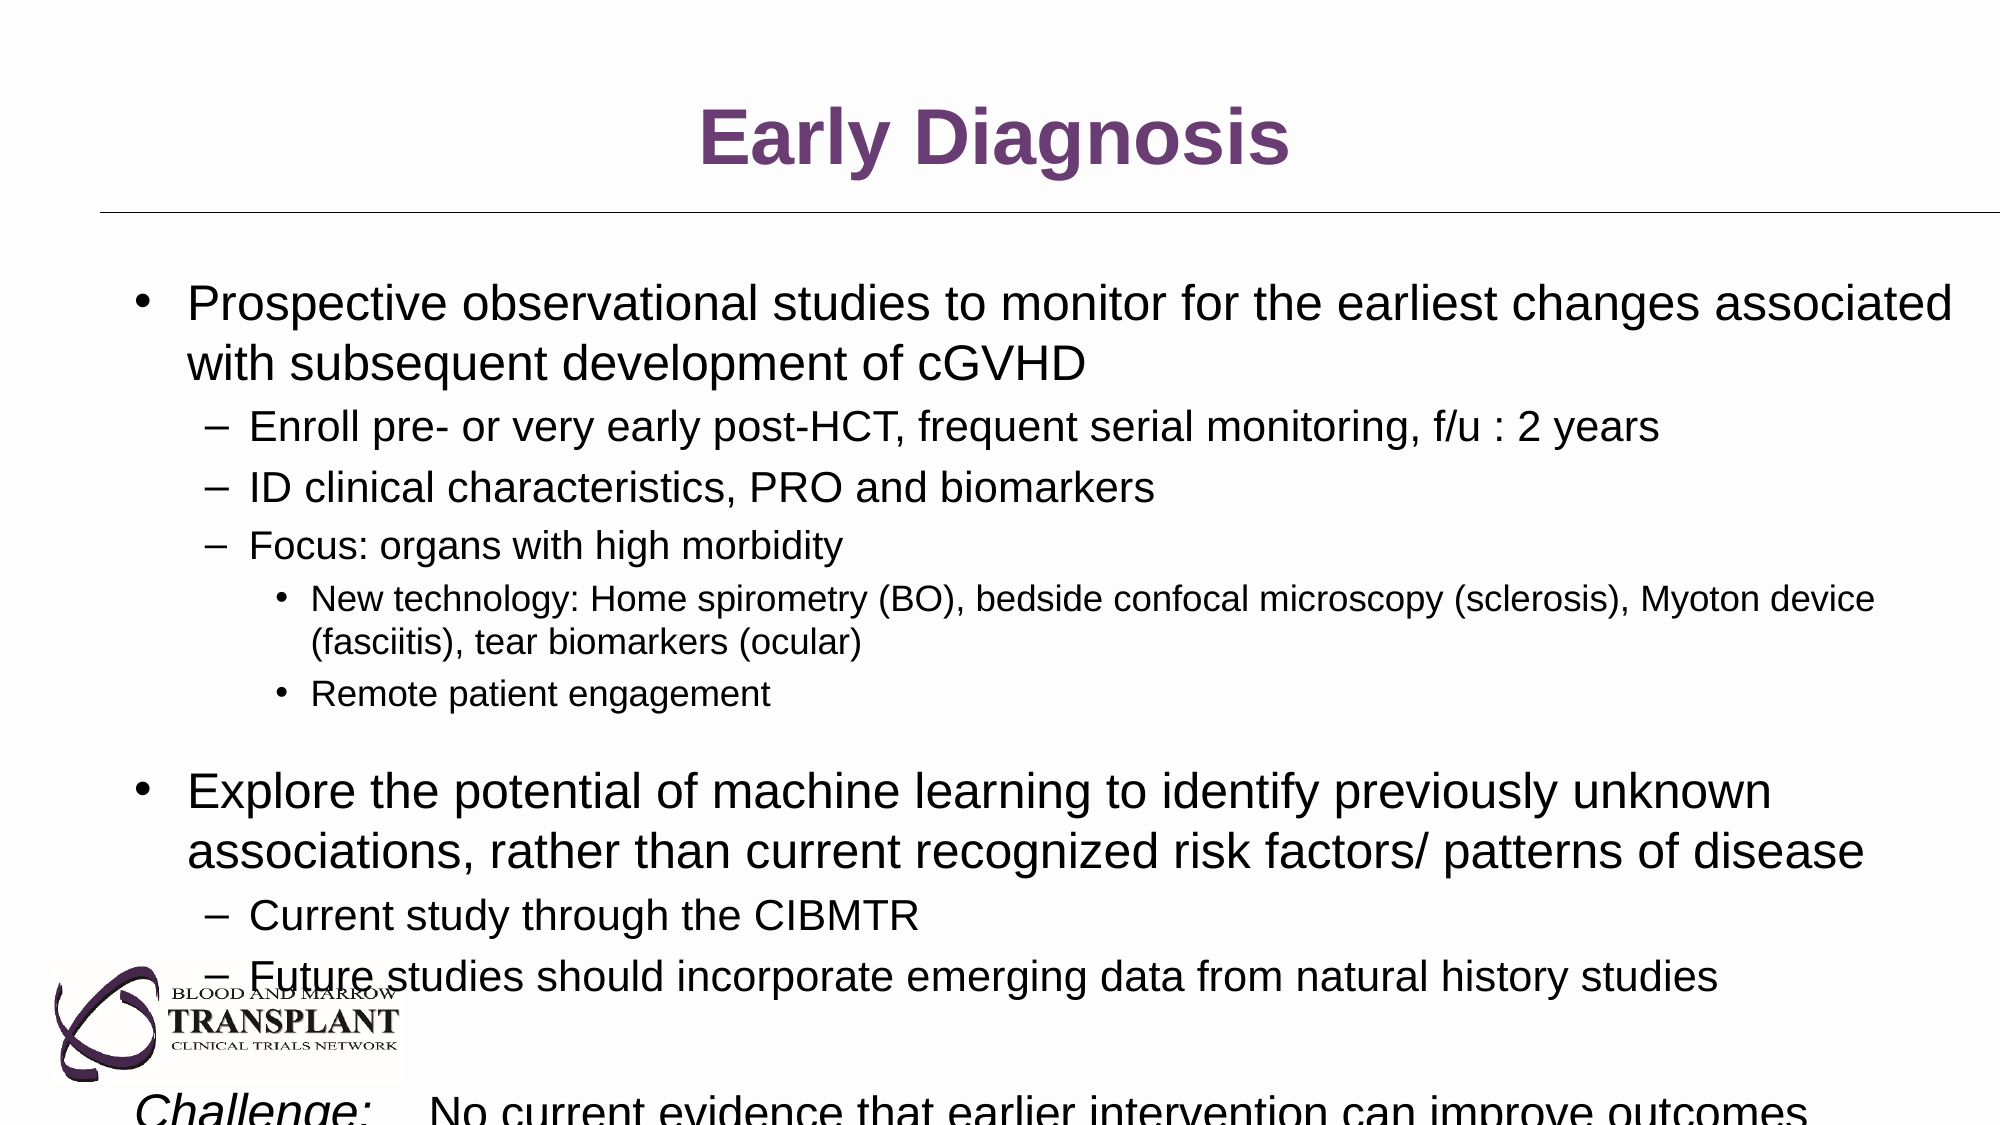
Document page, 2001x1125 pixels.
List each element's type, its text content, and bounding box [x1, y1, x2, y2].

picture [50, 964, 119, 1085]
title Early Diagnosis [95, 0, 1896, 188]
list Prospective observational studies to monitor for the earliest changes associated with subsequent development of cGVHD Enroll pre- or very early post-HCT, frequent serial monitoring, f/u : 2 years ID clinical characteristics, PRO and biomarkers Focus: organs with high morbidity New technology: Home spirometry (BO), bedside confocal microscopy (sclerosis), Myoton device (fasciitis), tear biomarkers (ocular) Remote patient engagement Explore the potential of machine learning to identify previously unknown associations, rather than current recognized risk factors/ patterns of disease Current study through the CIBMTR Future studies should incorporate emerging data from natural history studies Challenge: No current evidence that earlier intervention can improve outcomes [119, 262, 2000, 1125]
